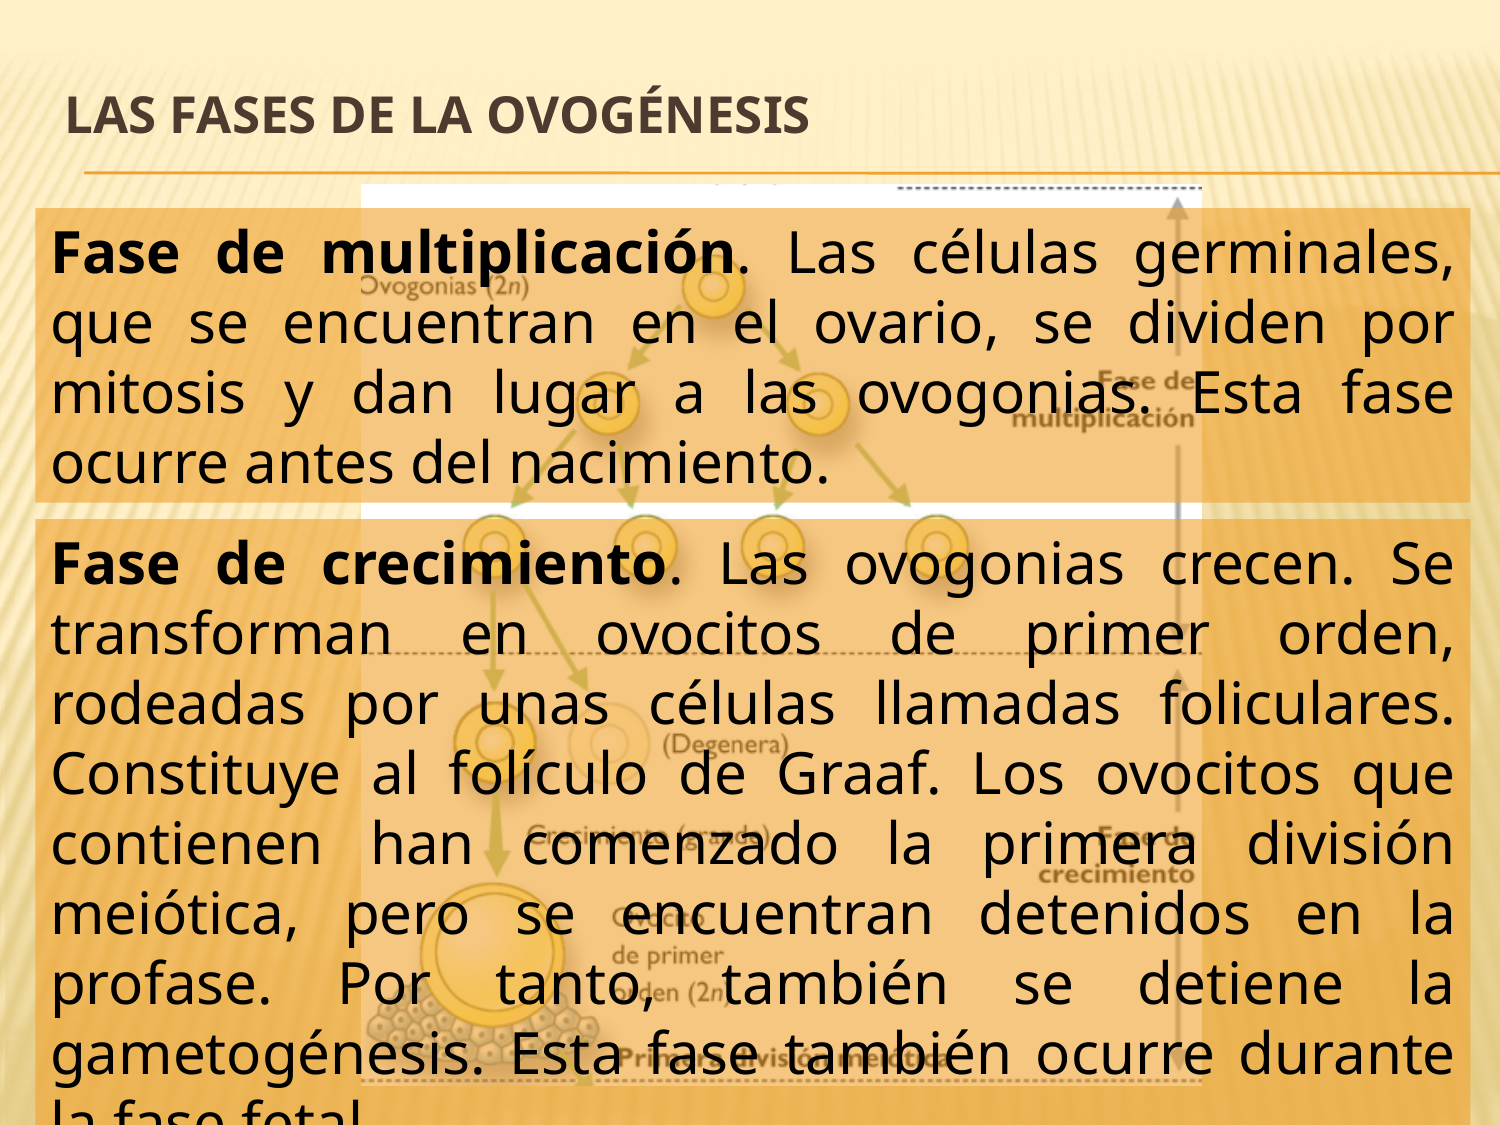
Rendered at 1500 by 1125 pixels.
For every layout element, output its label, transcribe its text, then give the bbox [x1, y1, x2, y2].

text_box Fase de multiplicación. Las células germinales, que se encuentran en el ovario, se dividen por mitosis y dan lugar a las ovogonias. Esta fase ocurre antes del nacimiento. [1212, 208, 1471, 503]
picture [361, 184, 1202, 1086]
title Las fases de la ovogénesis [50, 75, 1475, 213]
text_box Fase de crecimiento. Las ovogonias crecen. Se transforman en ovocitos de primer orden, rodeadas por unas células llamadas foliculares. Constituye al folículo de Graaf. Los ovocitos que contienen han comenzado la primera división meiótica, pero se encuentran detenidos en la profase. Por tanto, también se detiene la gametogénesis. Esta fase también ocurre durante la fase fetal. [35, 519, 1471, 1125]
text_box Fase de multiplicación. Las células germinales, que se encuentran en el ovario, se dividen por mitosis y dan lugar a las ovogonias. Esta fase ocurre antes del nacimiento. [35, 208, 351, 503]
